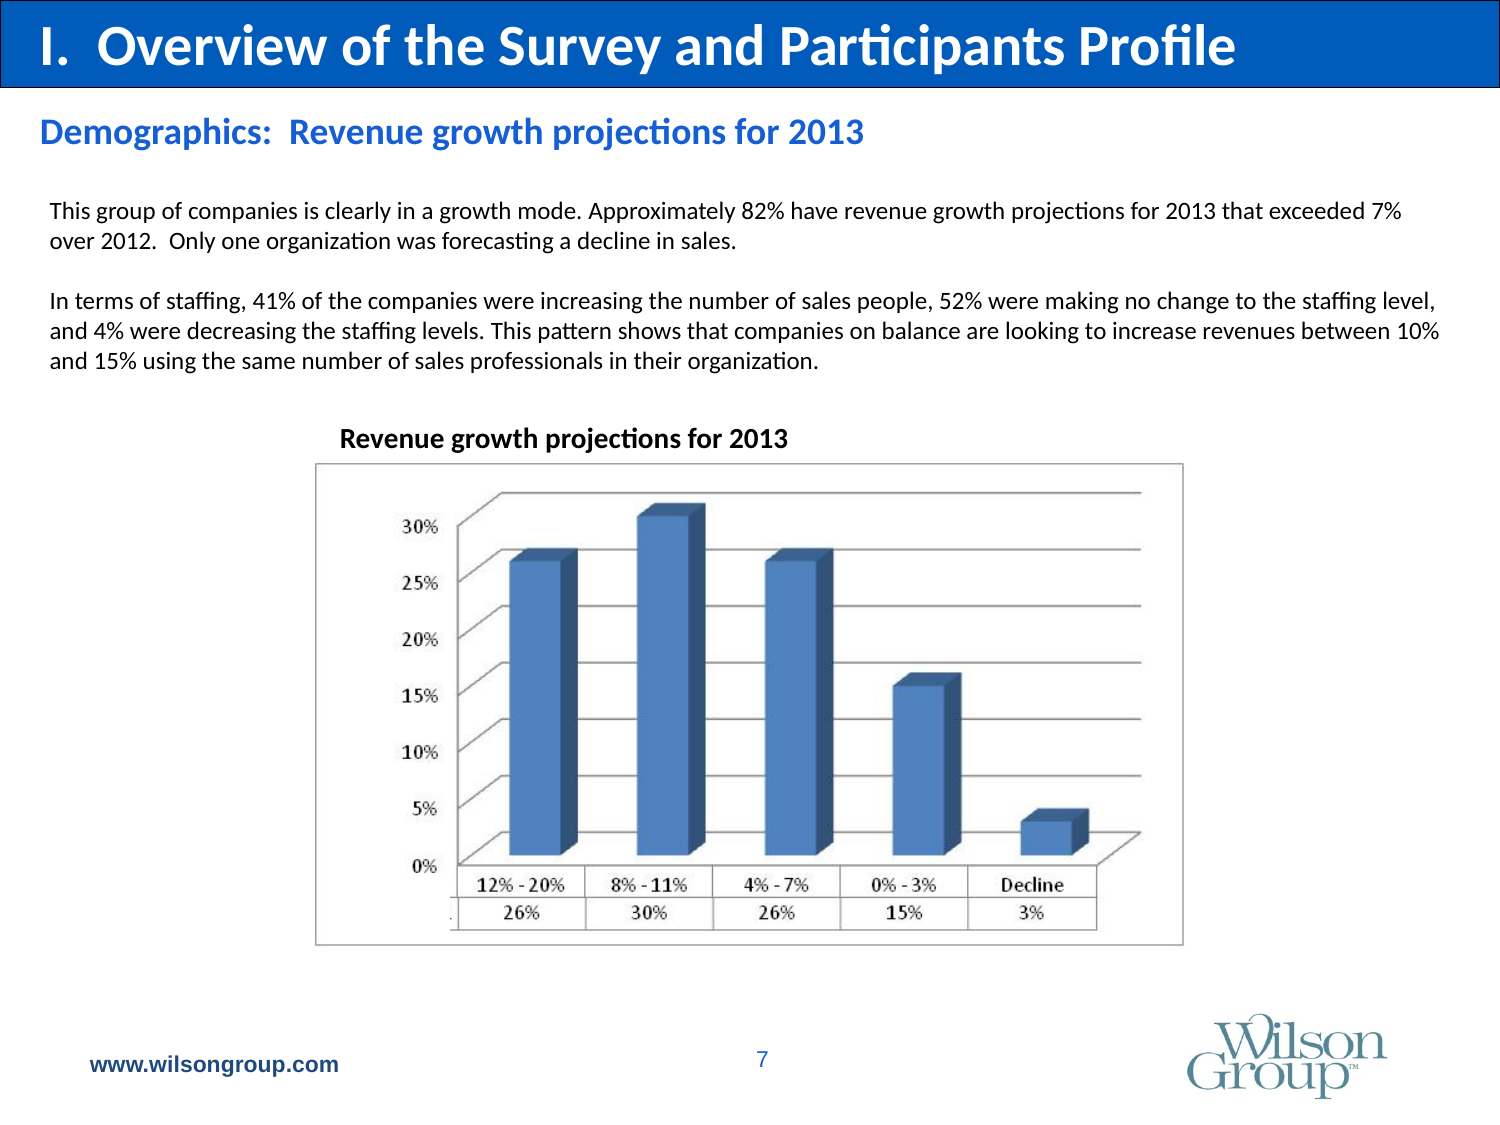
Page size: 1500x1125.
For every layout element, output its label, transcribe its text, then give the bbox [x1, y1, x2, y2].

text_box Demographics: Revenue growth projections for 2013 [24, 99, 1321, 160]
picture [1187, 1012, 1388, 1100]
text_box Revenue growth projections for 2013 [324, 412, 988, 460]
text_box I. Overview of the Survey and Participants Profile [24, 0, 1500, 85]
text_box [314, 462, 1186, 947]
text_box This group of companies is clearly in a growth mode. Approximately 82% have revenue growth projections for 2013 that exceeded 7% over 2012. Only one organization was forecasting a decline in sales. In terms of staffing, 41% of the companies were increasing the number of sales people, 52% were making no change to the staffing level, and 4% were decreasing the staffing levels. This pattern shows that companies on balance are looking to increase revenues between 10% and 15% using the same number of sales professionals in their organization. [34, 187, 1463, 382]
